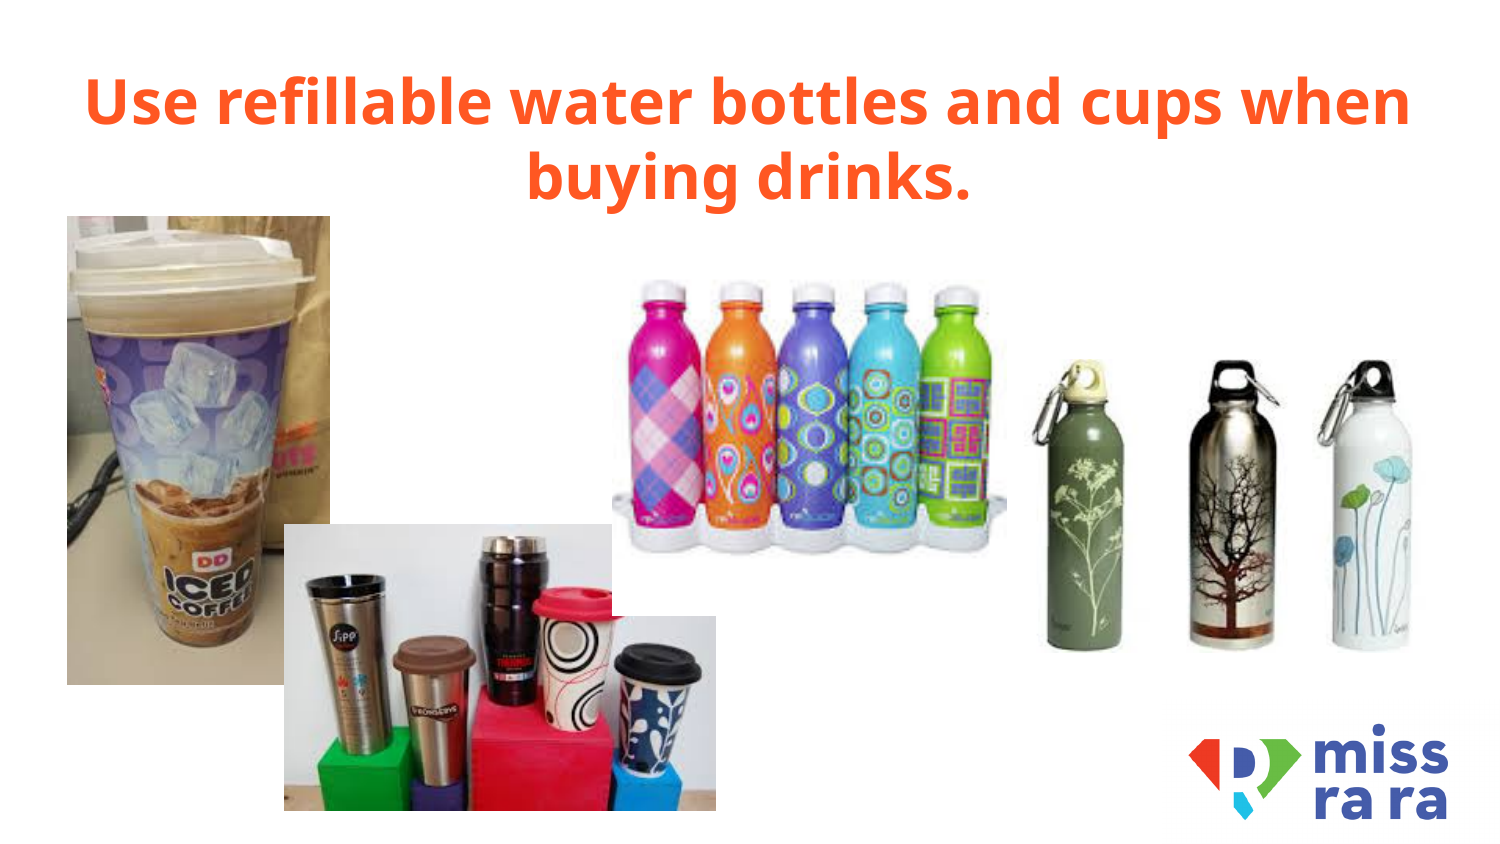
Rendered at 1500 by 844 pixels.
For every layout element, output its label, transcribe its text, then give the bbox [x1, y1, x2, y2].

picture [1162, 698, 1500, 844]
picture [66, 215, 1007, 811]
picture [1012, 359, 1430, 654]
title Use refillable water bottles and cups when buying drinks. [50, 46, 1448, 141]
